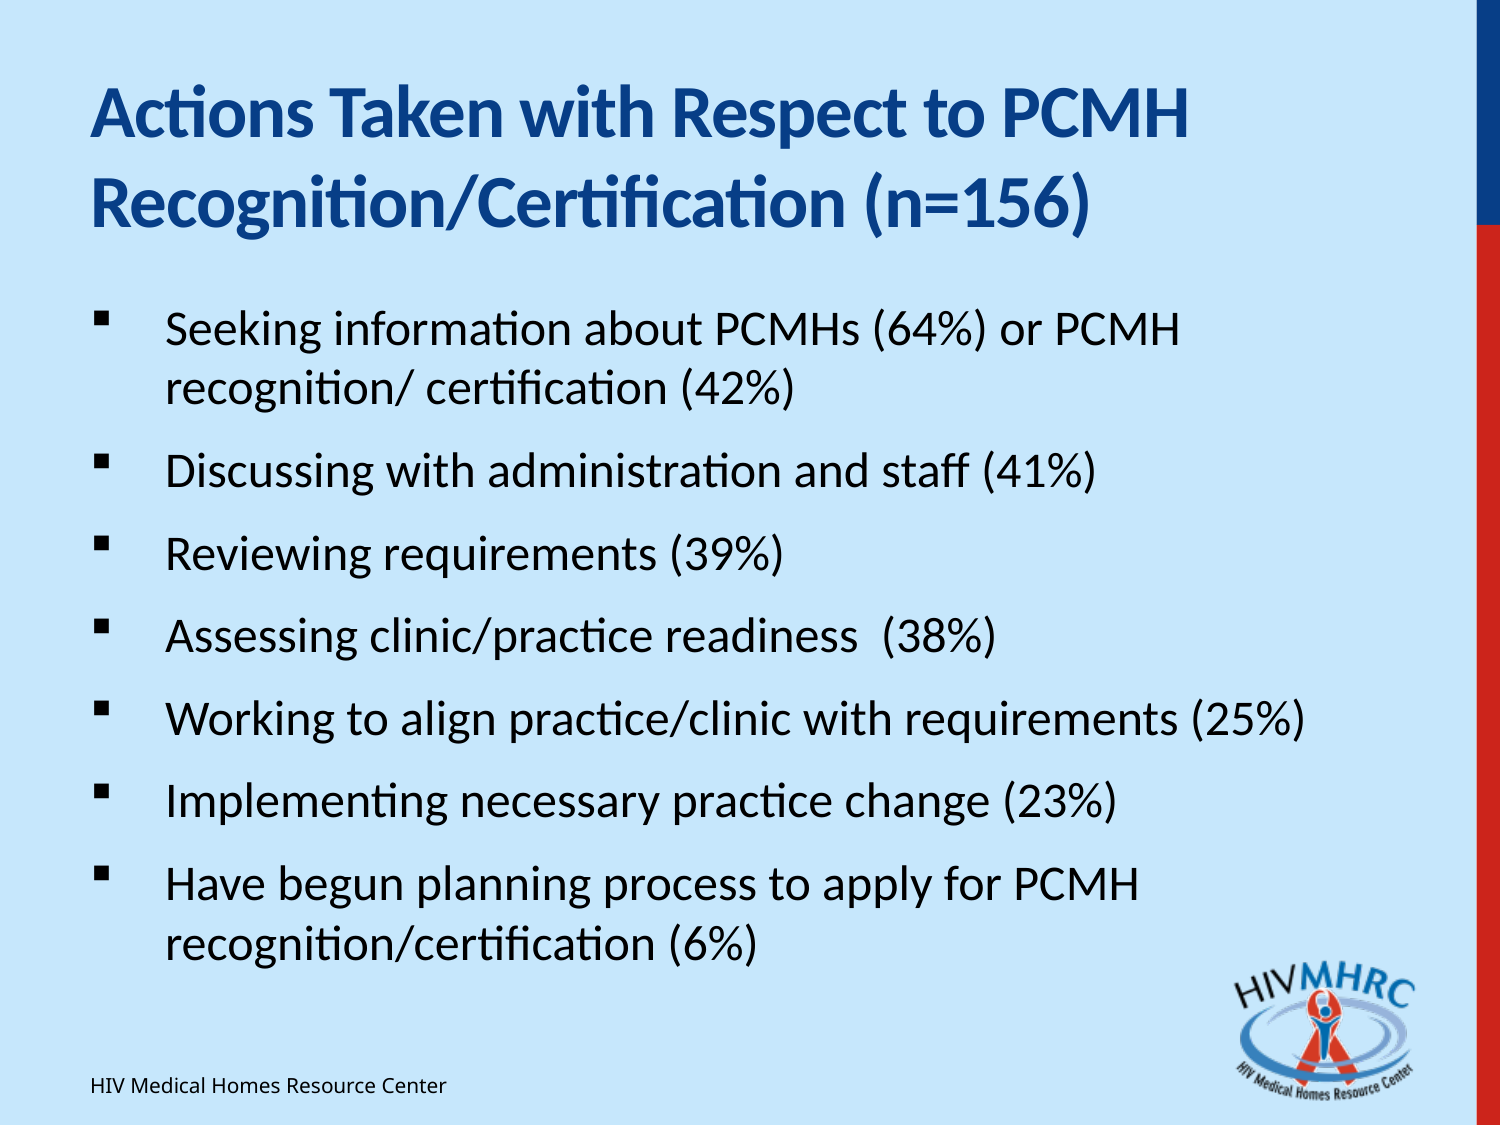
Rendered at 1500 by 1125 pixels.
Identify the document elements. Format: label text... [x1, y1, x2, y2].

picture [1228, 955, 1421, 1104]
text_box Seeking information about PCMHs (64%) or PCMH recognition/ certification (42%) Discussing with administration and staff (41%) Reviewing requirements (39%) Assessing clinic/practice readiness (38%) Working to align practice/clinic with requirements (25%) Implementing necessary practice change (23%) Have begun planning process to apply for PCMH recognition/certification (6%) [74, 287, 1405, 1063]
footer HIV Medical Homes Resource Center [75, 1065, 638, 1112]
text_box Actions Taken with Respect to PCMH Recognition/Certification (n=156) [74, 24, 1405, 250]
